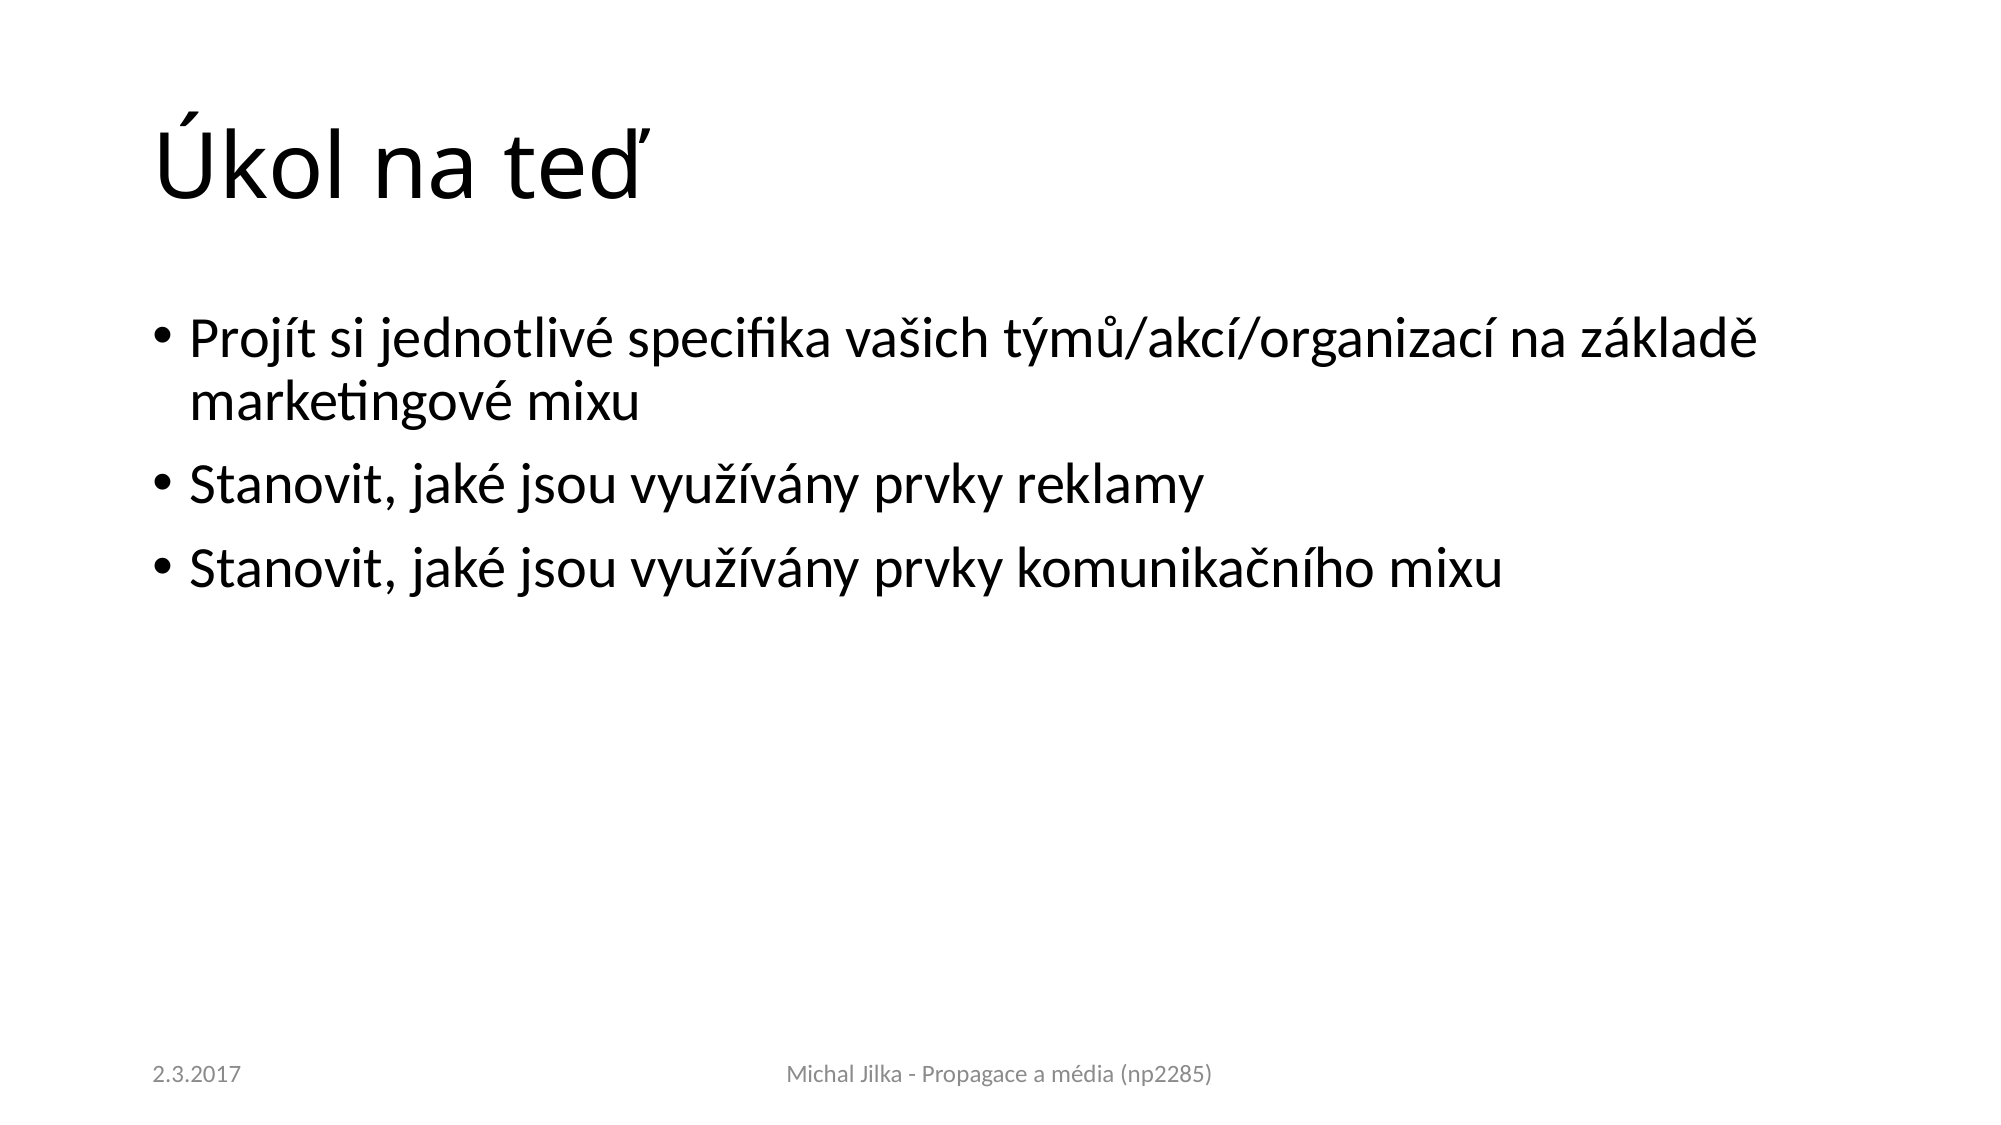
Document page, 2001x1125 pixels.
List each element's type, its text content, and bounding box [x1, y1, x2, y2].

footer Michal Jilka - Propagace a média (np2285) [662, 1042, 1338, 1103]
title Úkol na teď [137, 59, 1863, 278]
list Projít si jednotlivé specifika vašich týmů/akcí/organizací na základě marketingové mixu Stanovit, jaké jsou využívány prvky reklamy Stanovit, jaké jsou využívány prvky komunikačního mixu [137, 299, 1863, 1014]
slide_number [137, 1042, 588, 1103]
